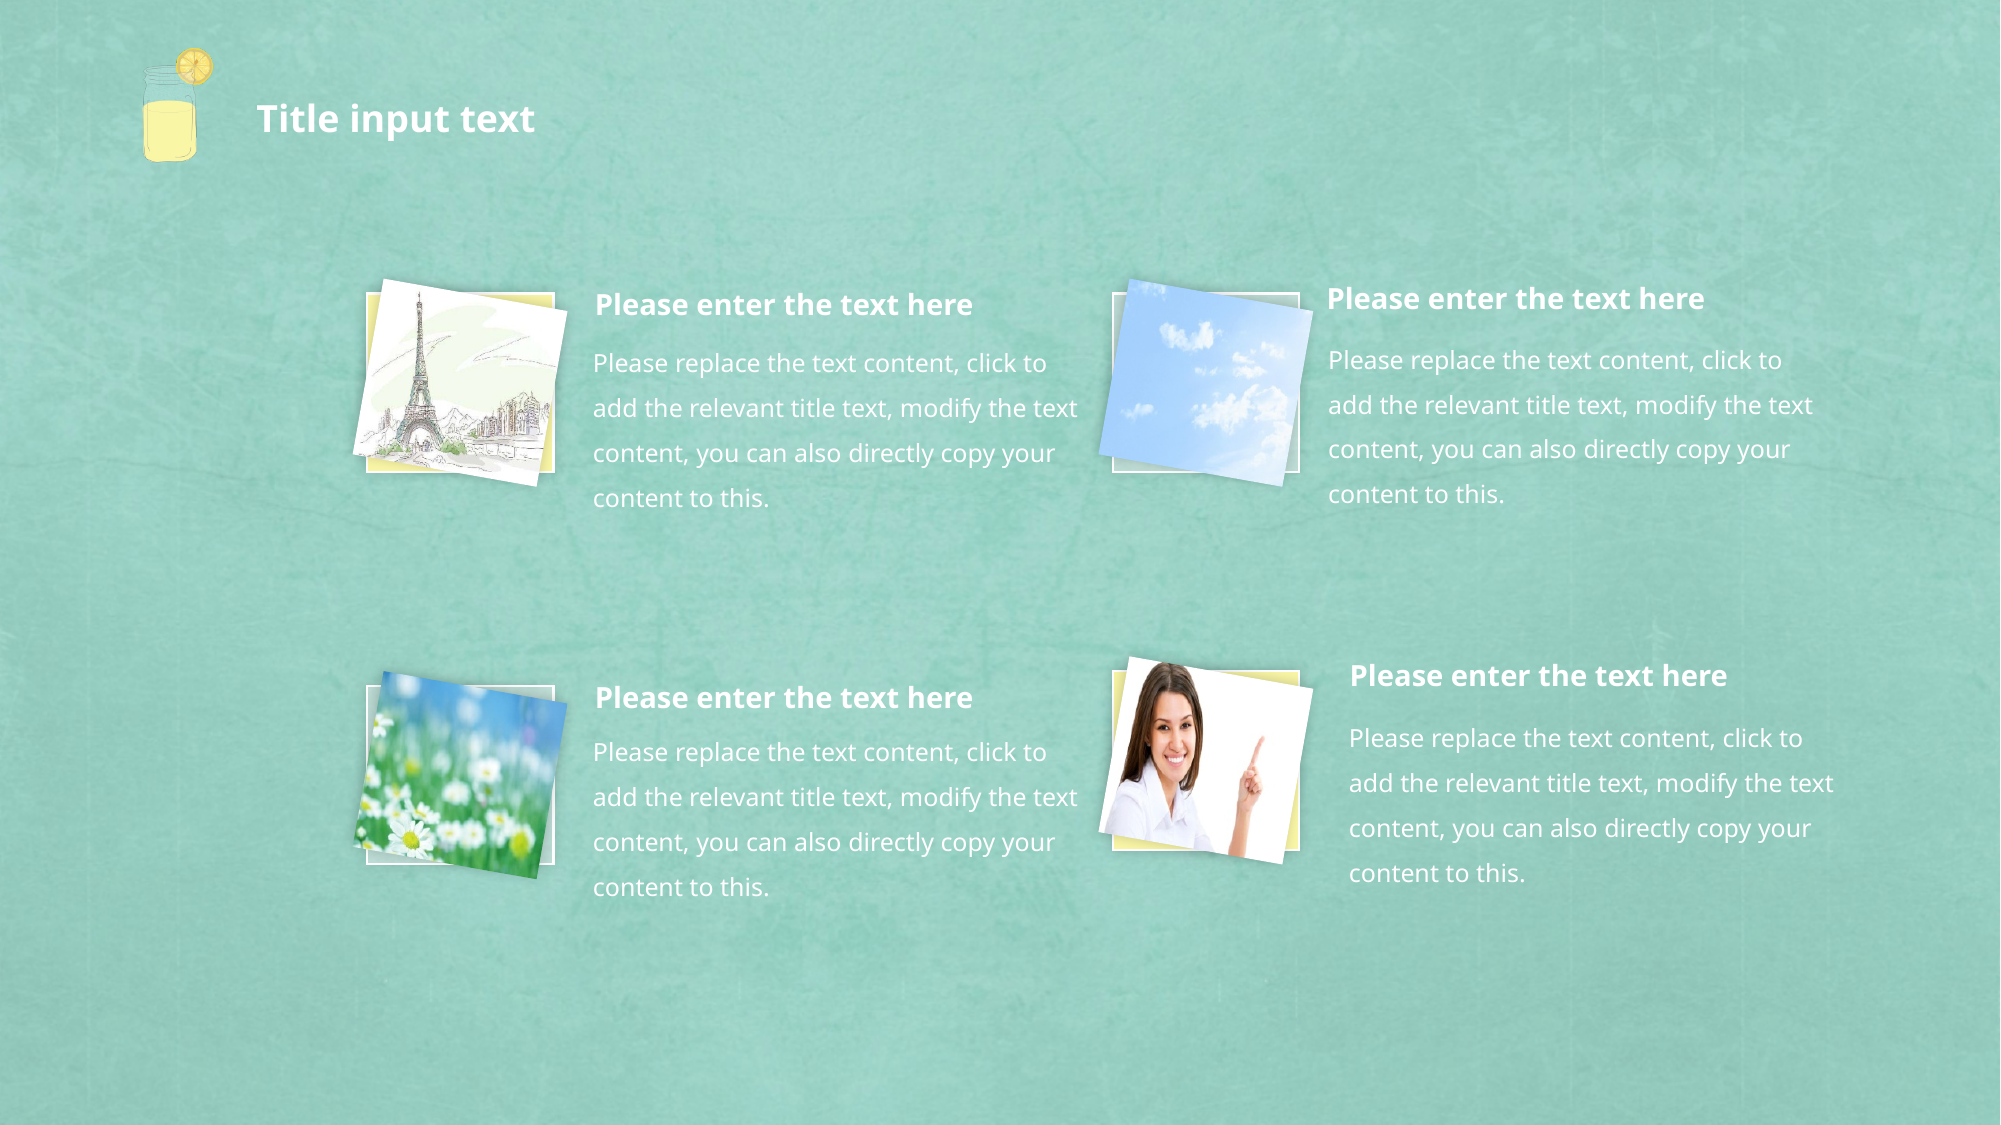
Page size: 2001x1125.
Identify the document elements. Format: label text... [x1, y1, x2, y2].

text_box Please enter the text here [580, 279, 989, 329]
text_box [132, 48, 525, 173]
text_box Please enter the text here [1334, 649, 1744, 700]
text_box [366, 293, 554, 472]
text_box Please replace the text content, click to add the relevant title text, modify the text content, you can also directly copy your content to this. [578, 714, 1099, 909]
text_box Please replace the text content, click to add the relevant title text, modify the text content, you can also directly copy your content to this. [1313, 321, 1834, 517]
text_box Please enter the text here [1311, 273, 1721, 323]
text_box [1112, 671, 1300, 850]
picture [0, 0, 2001, 1125]
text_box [1112, 293, 1300, 472]
text_box Please replace the text content, click to add the relevant title text, modify the text content, you can also directly copy your content to this. [1334, 700, 1855, 895]
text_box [366, 685, 554, 865]
text_box Please enter the text here [580, 671, 989, 722]
text_box Please replace the text content, click to add the relevant title text, modify the text content, you can also directly copy your content to this. [578, 325, 1099, 520]
